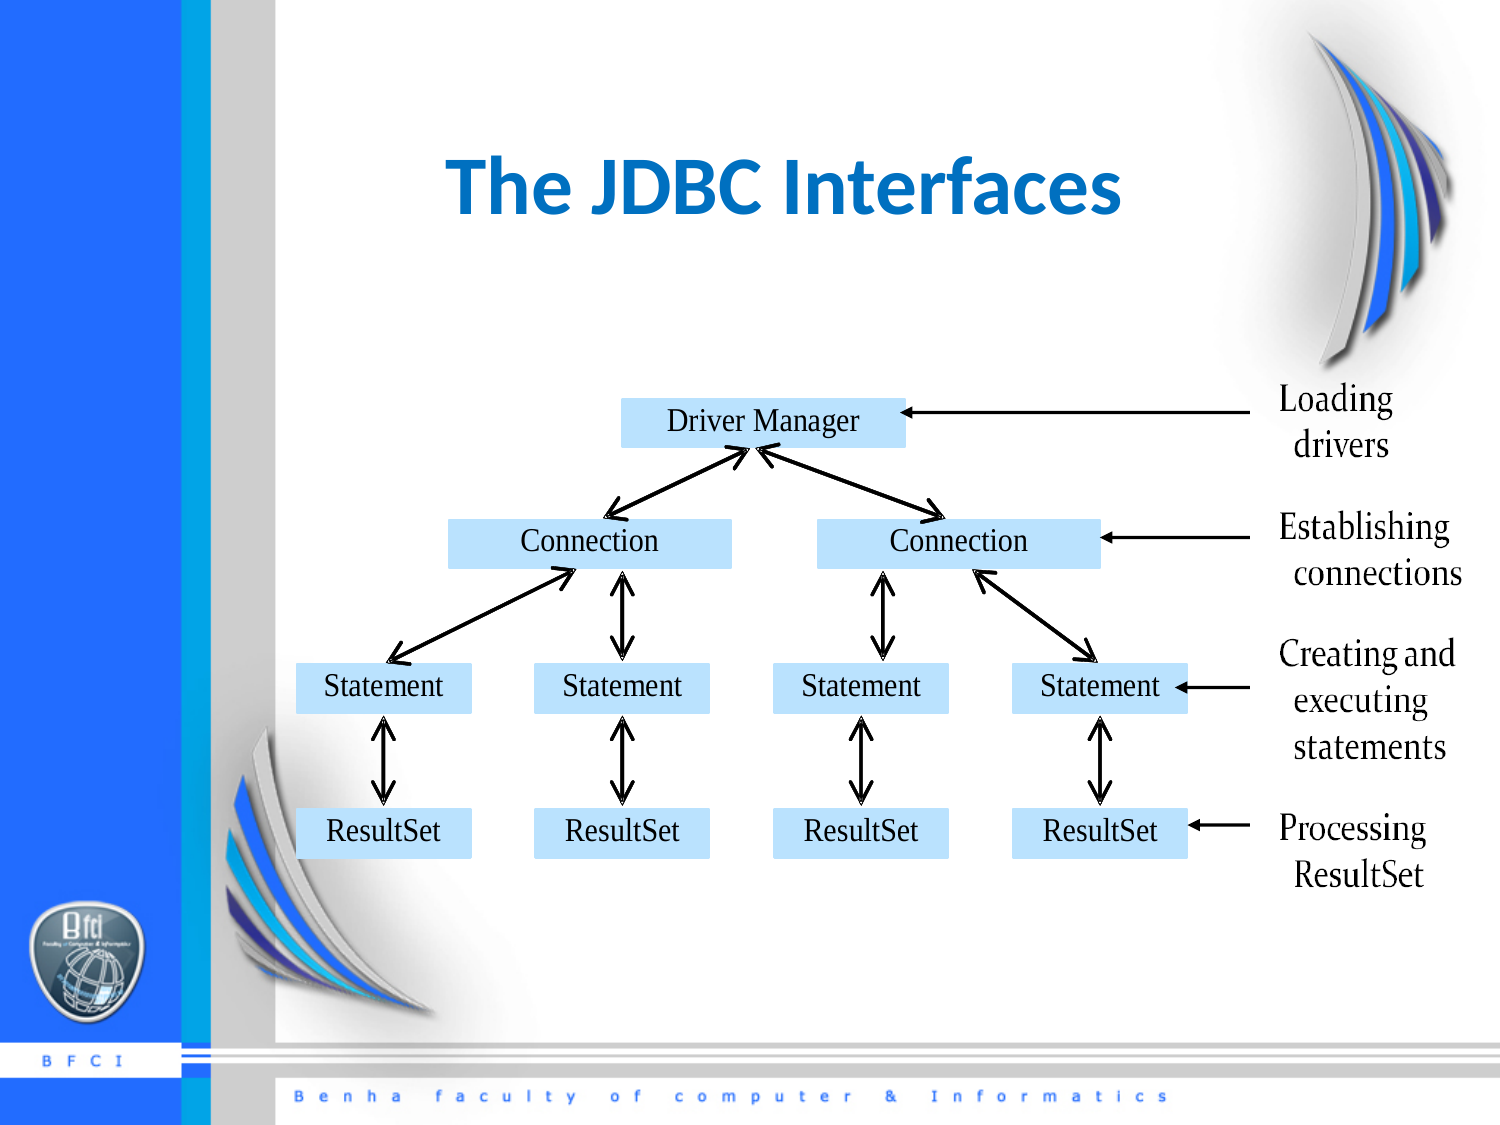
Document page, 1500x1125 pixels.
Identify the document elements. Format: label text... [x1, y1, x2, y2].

title The JDBC Interfaces [274, 87, 1313, 276]
picture [0, 0, 1500, 1125]
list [274, 350, 1226, 926]
